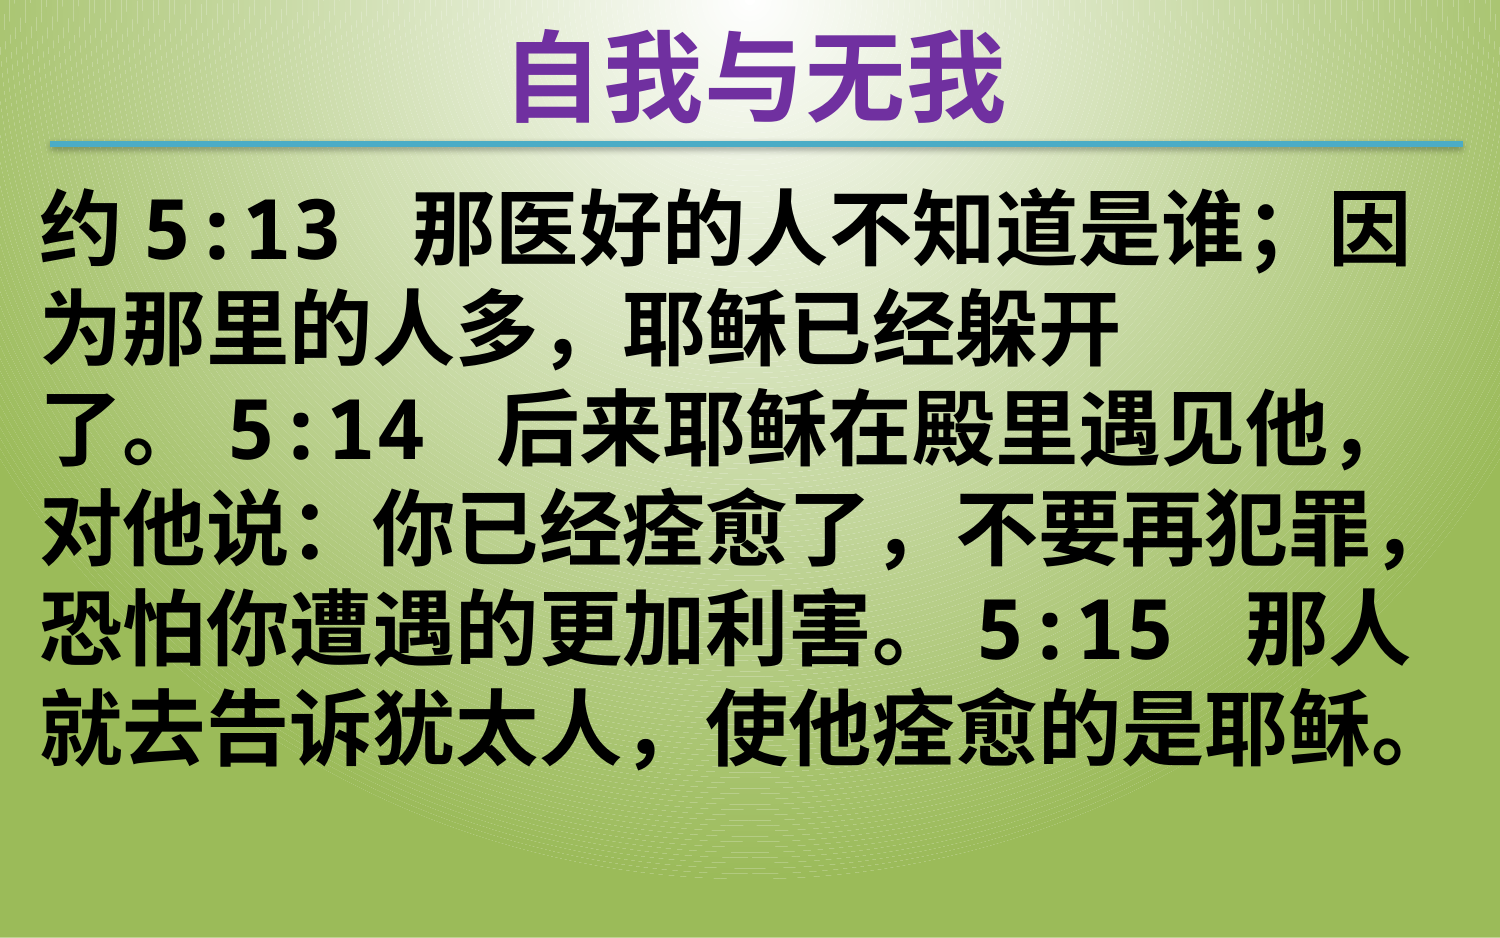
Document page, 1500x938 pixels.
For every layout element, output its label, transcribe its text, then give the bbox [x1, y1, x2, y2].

text_box 约5:13 那医好的人不知道是谁；因为那里的人多，耶稣已经躲开了。5:14 后来耶稣在殿里遇见他，对他说：你已经痊愈了，不要再犯罪，恐怕你遭遇的更加利害。5:15 那人就去告诉犹太人，使他痊愈的是耶稣。 [23, 167, 1477, 785]
text_box 自我与无我 [487, 7, 1022, 139]
